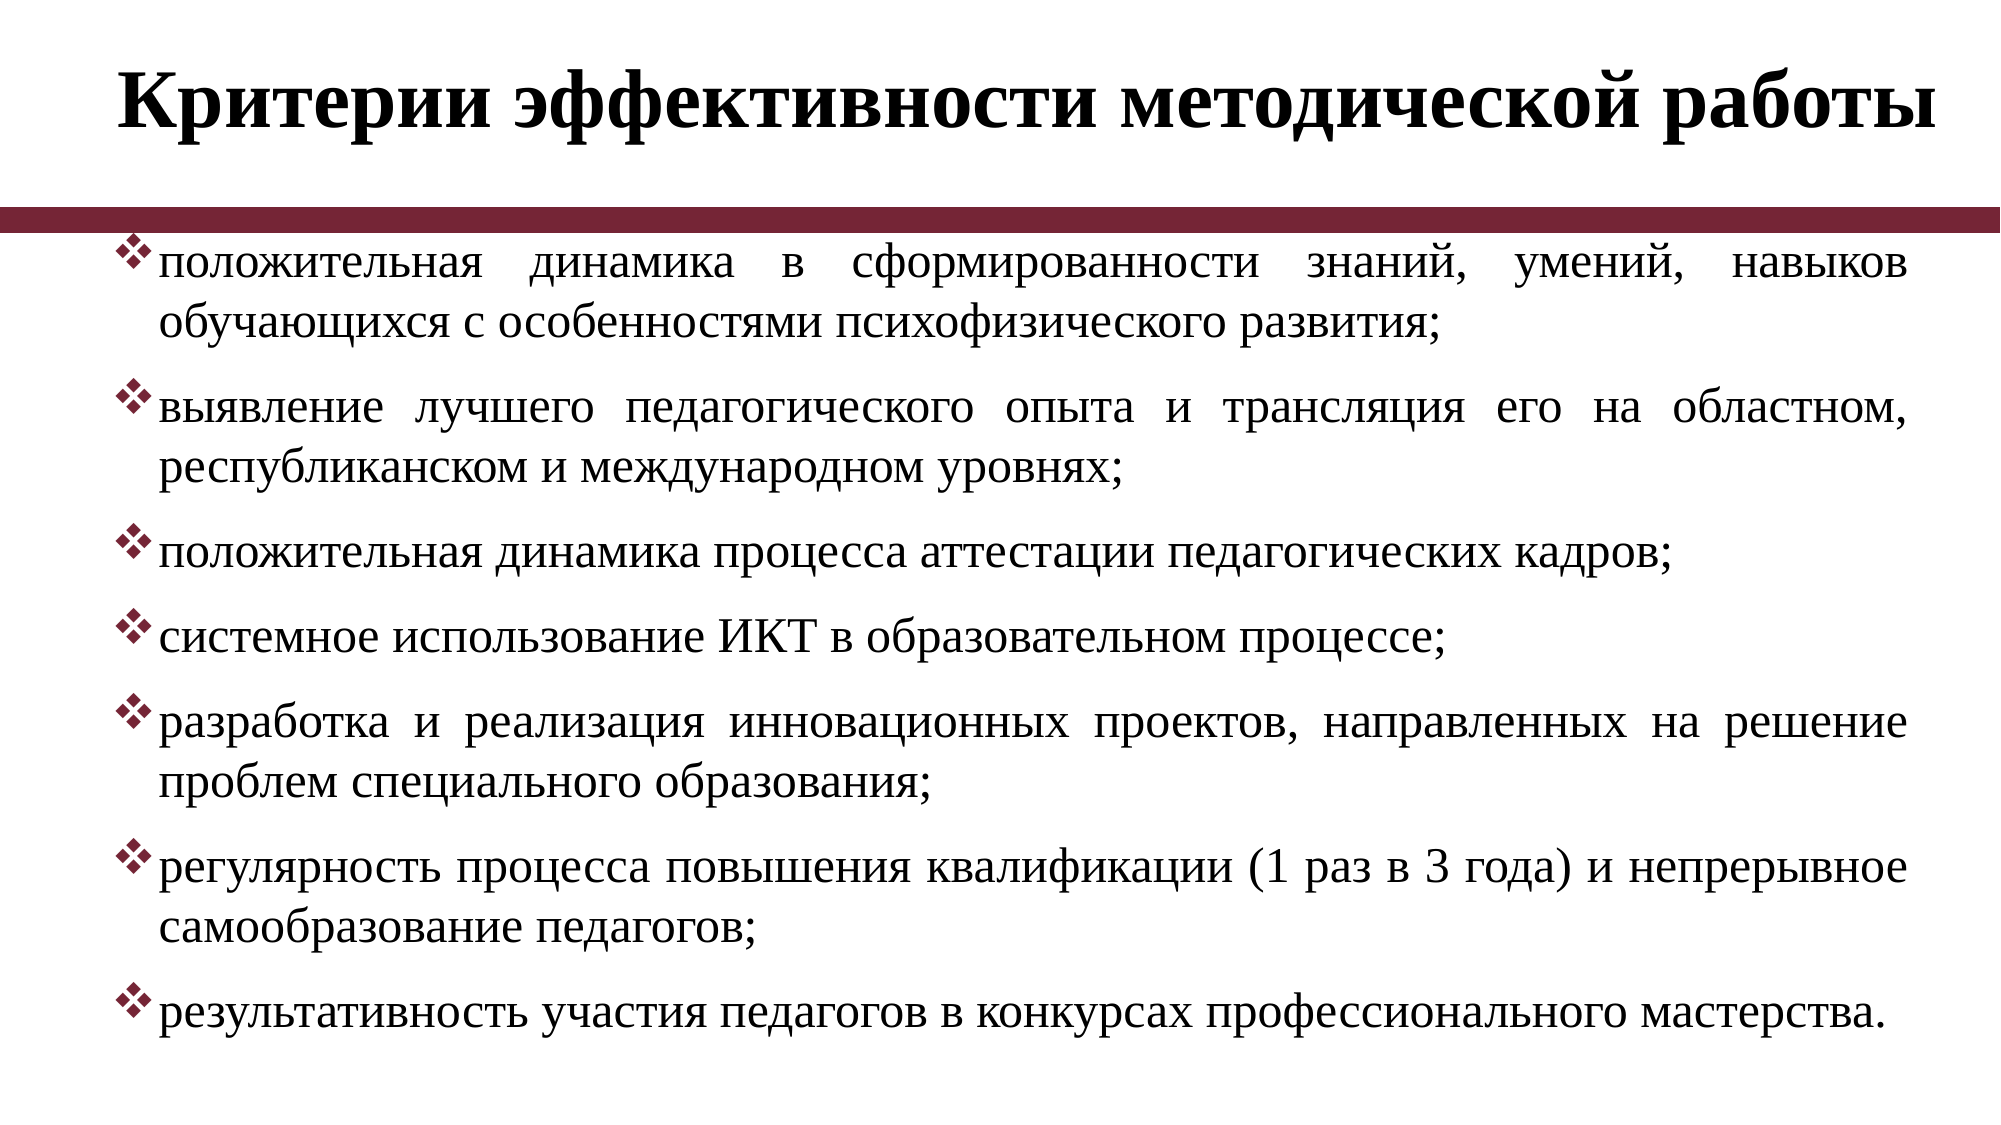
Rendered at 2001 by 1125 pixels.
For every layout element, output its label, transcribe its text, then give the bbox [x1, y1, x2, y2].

title Критерии эффективности методической работы [89, 24, 1968, 188]
text_box положительная динамика в сформированности знаний, умений, навыков обучающихся с особенностями психофизического развития; выявление лучшего педагогического опыта и трансляция его на областном, республиканском и международном уровнях; положительная динамика процесса аттестации педагогических кадров; системное использование ИКТ в образовательном процессе; разработка и реализация инновационных проектов, направленных на решение проблем специального образования; регулярность процесса повышения квалификации (1 раз в 3 года) и непрерывное самообразование педагогов; результативность участия педагогов в конкурсах профессионального мастерства. [96, 221, 1924, 1045]
